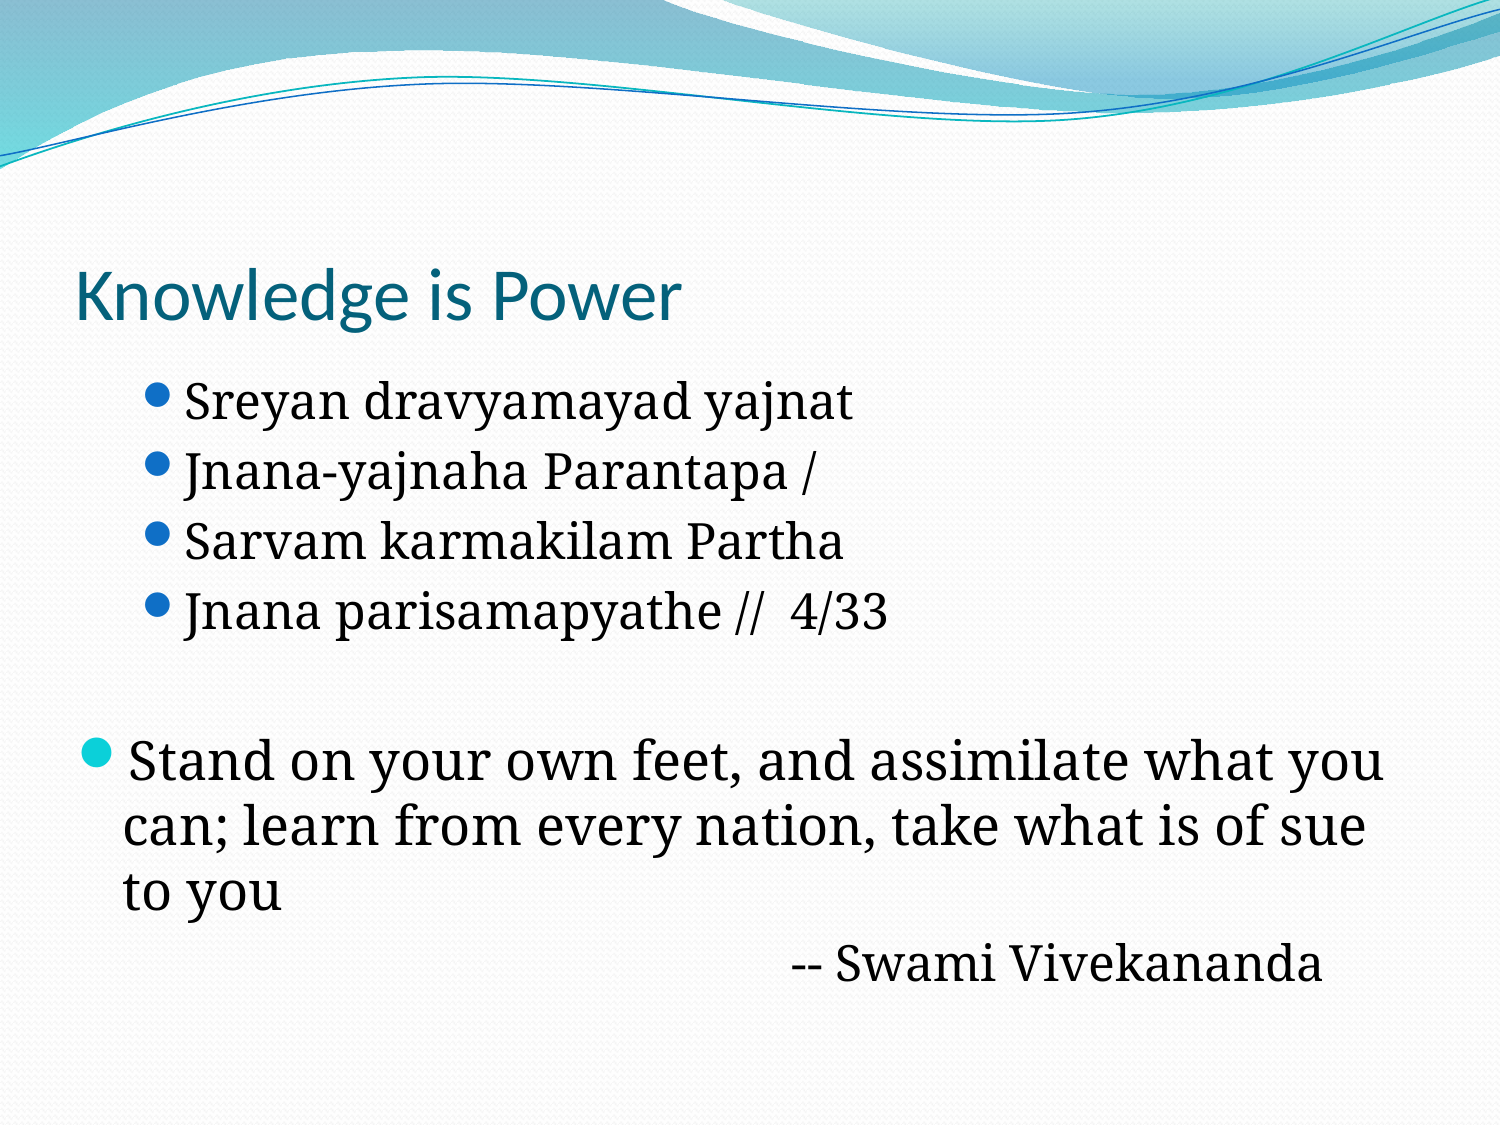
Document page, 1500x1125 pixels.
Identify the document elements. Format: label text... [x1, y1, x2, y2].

list Sreyan dravyamayad yajnat Jnana-yajnaha Parantapa / Sarvam karmakilam Partha Jnana parisamapyathe // 4/33 Stand on your own feet, and assimilate what you can; learn from every nation, take what is of sue to you -- Swami Vivekananda [62, 362, 1413, 1083]
title Knowledge is Power [75, 237, 1425, 425]
